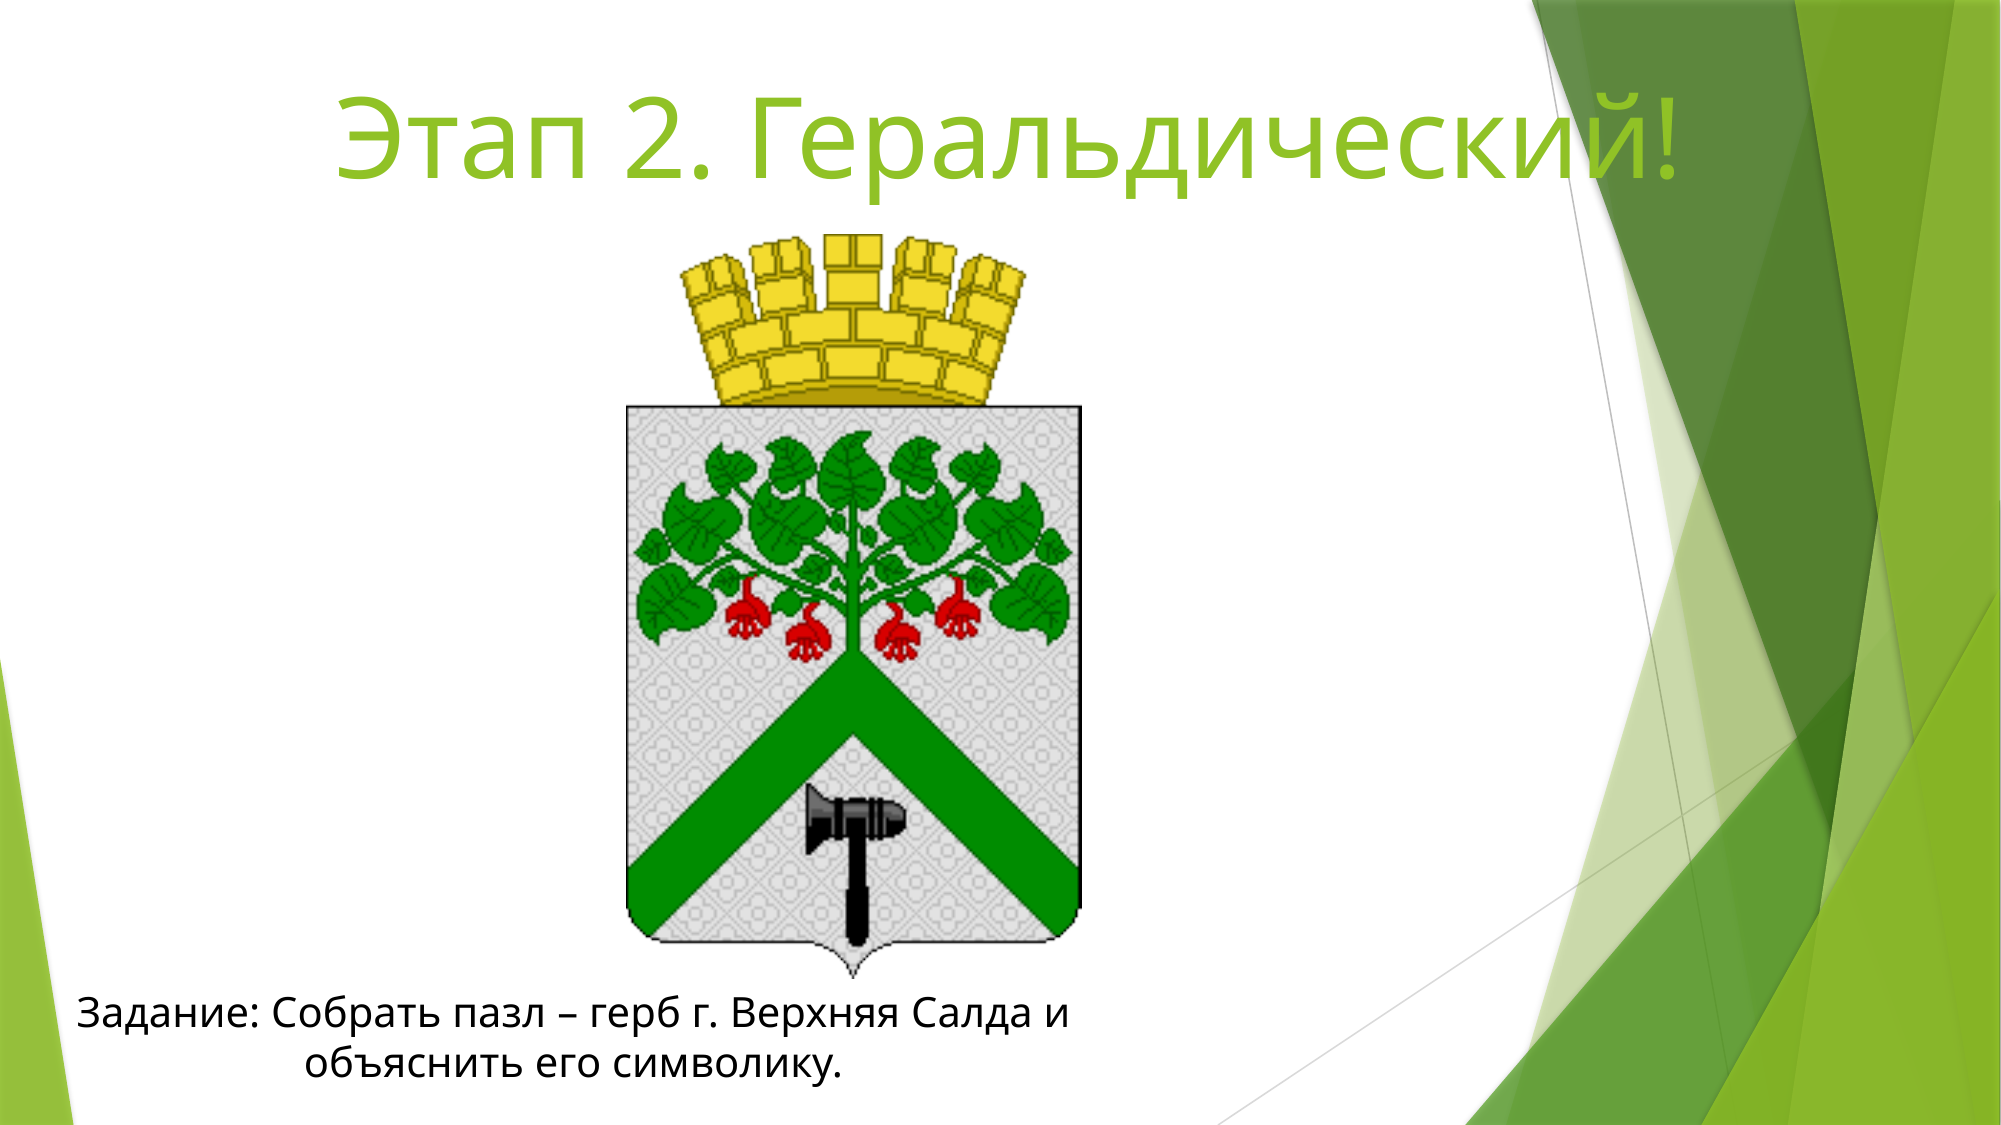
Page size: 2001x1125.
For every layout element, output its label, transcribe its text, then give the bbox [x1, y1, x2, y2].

text_box Этап 2. Геральдический! [320, 58, 1698, 209]
picture [626, 234, 1082, 980]
text_box Задание: Собрать пазл – герб г. Верхняя Салда и объяснить его символику. [0, 978, 1166, 1094]
